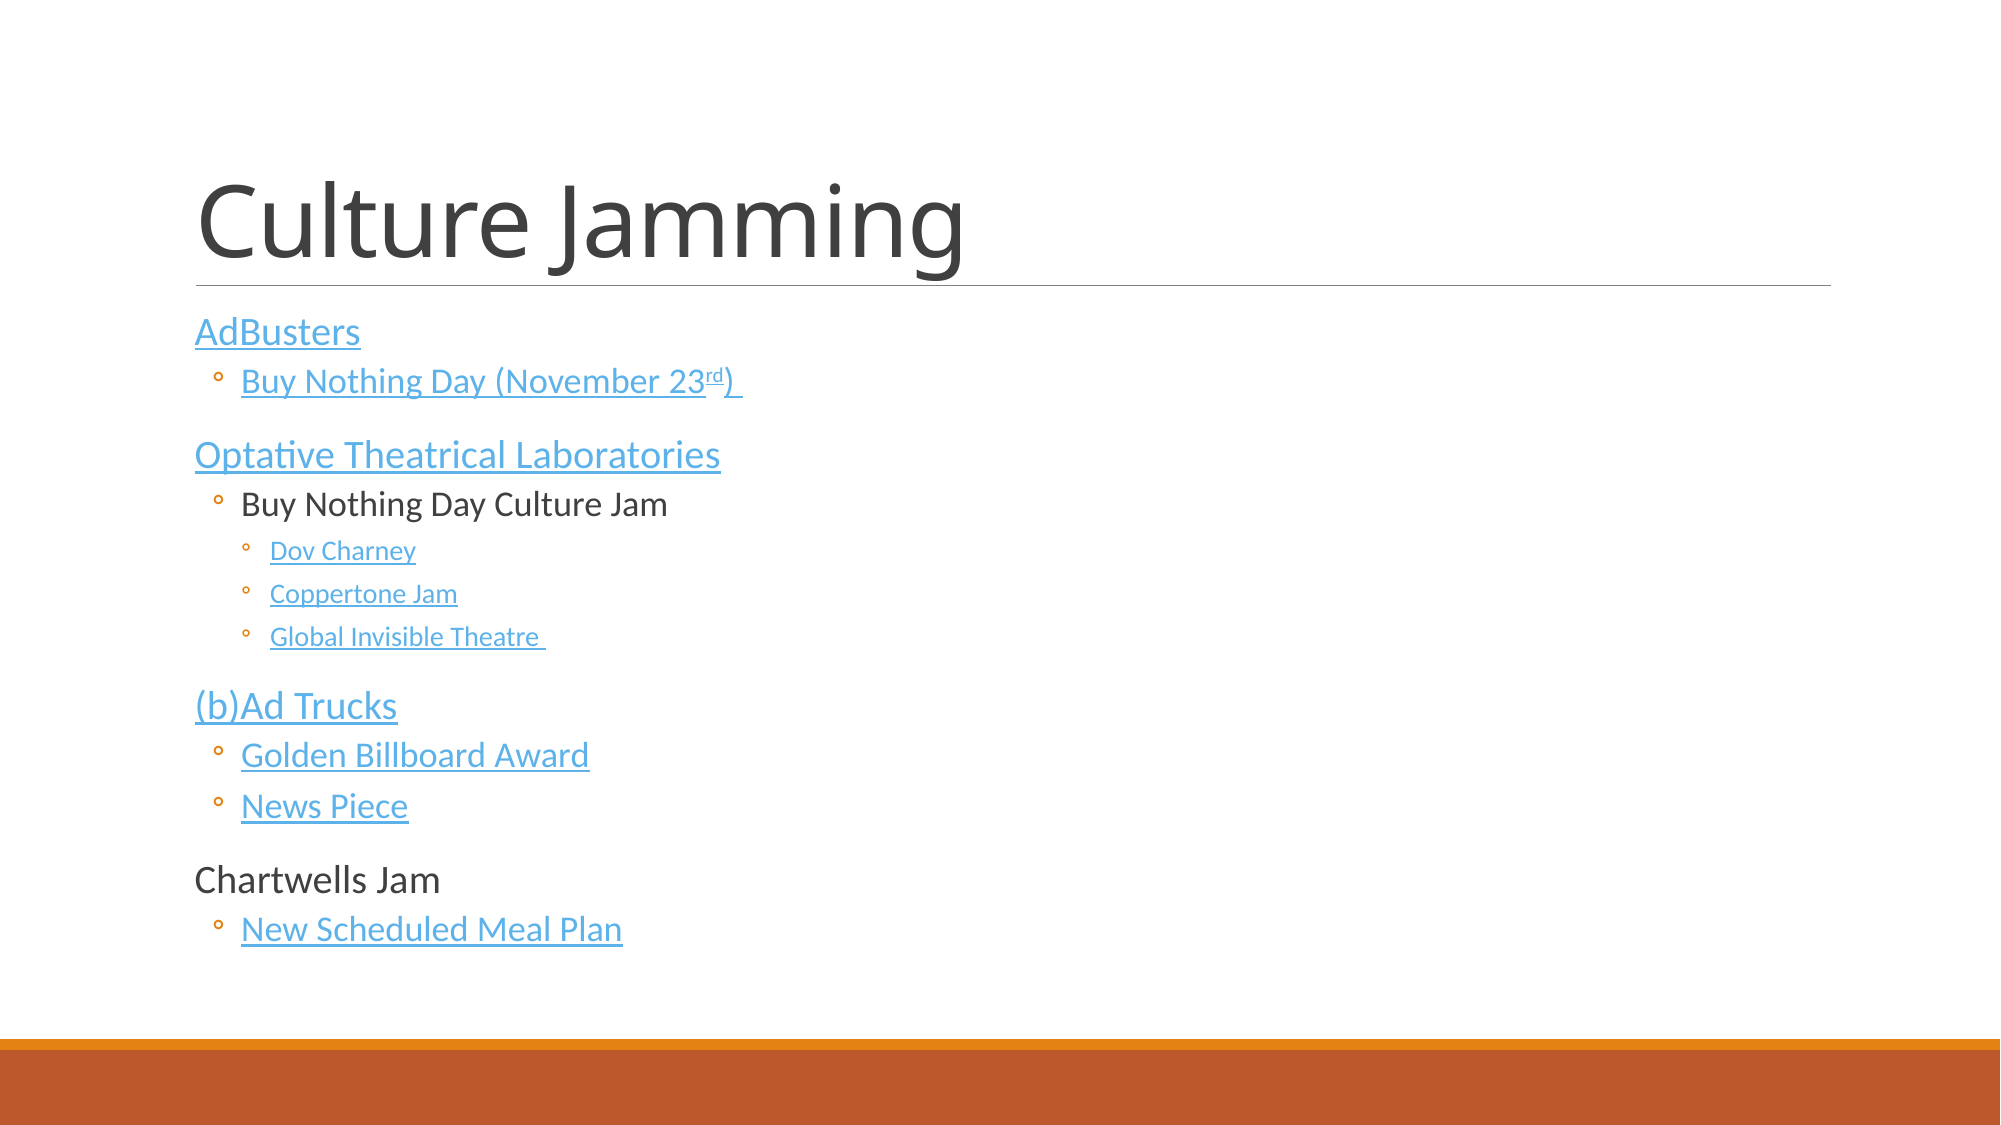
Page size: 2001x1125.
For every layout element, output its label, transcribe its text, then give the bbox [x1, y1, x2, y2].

title Culture Jamming [180, 47, 1830, 285]
list AdBusters Buy Nothing Day (November 23rd) Optative Theatrical Laboratories Buy Nothing Day Culture Jam Dov Charney Coppertone Jam Global Invisible Theatre (b)Ad Trucks Golden Billboard Award News Piece Chartwells Jam New Scheduled Meal Plan [180, 302, 1830, 963]
